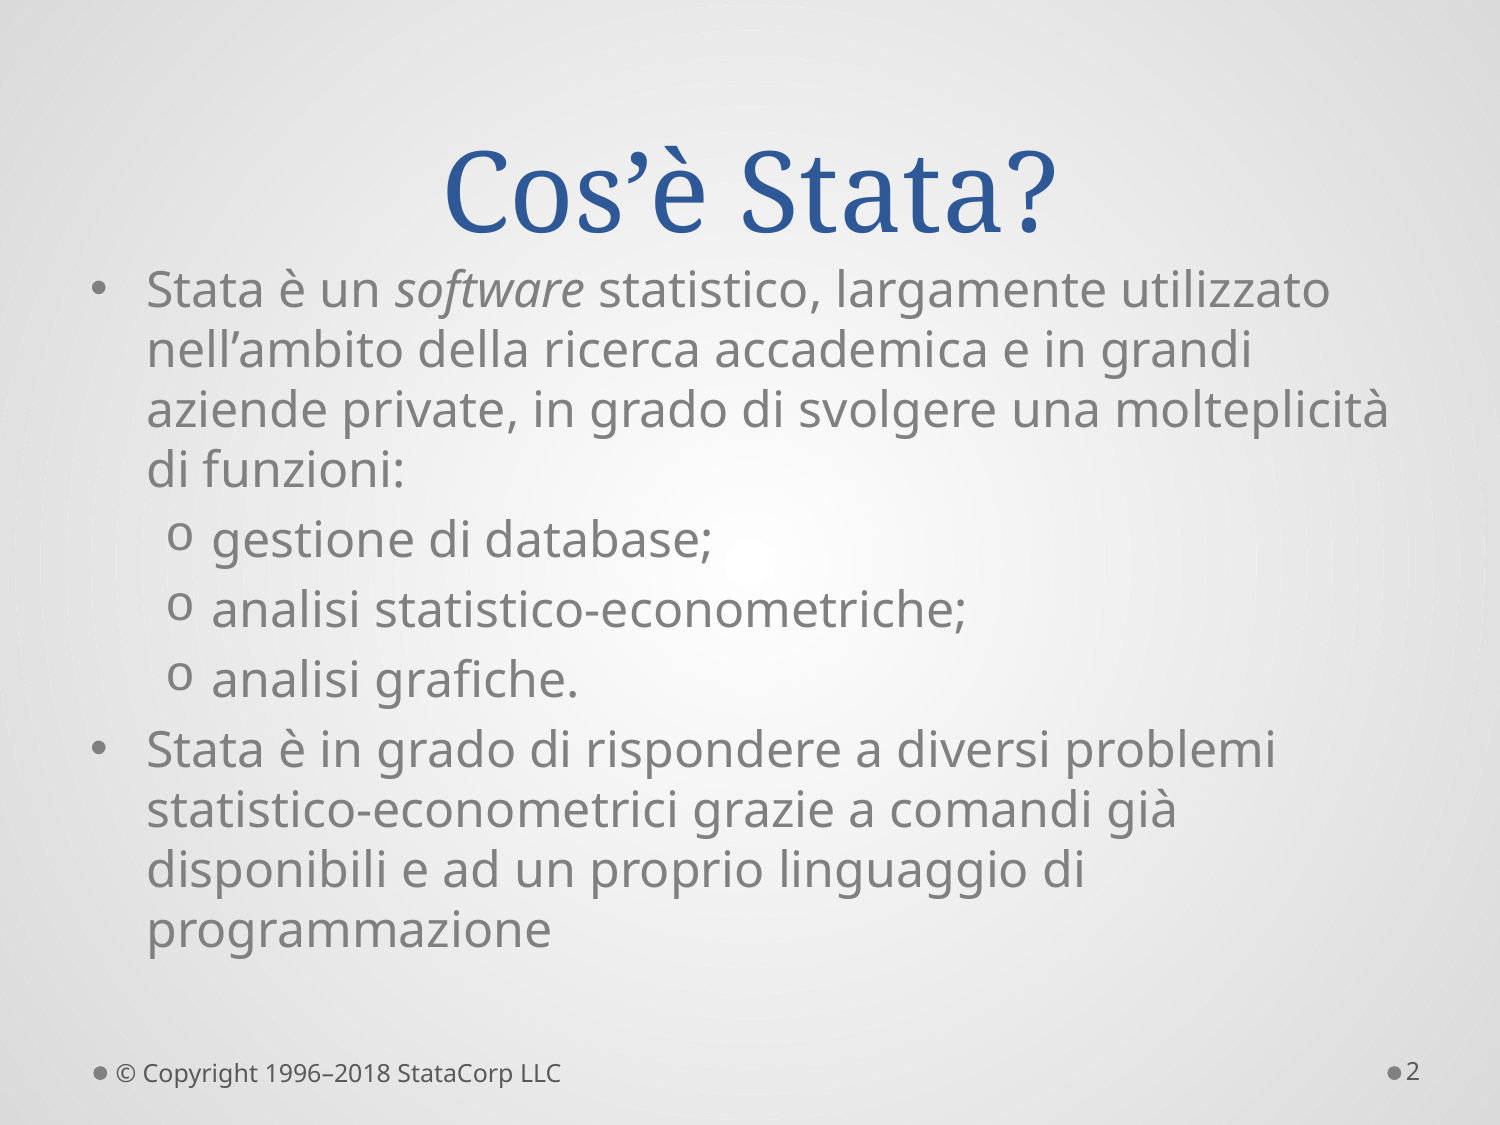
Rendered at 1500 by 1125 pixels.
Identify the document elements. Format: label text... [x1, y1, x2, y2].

slide_number 2 [1401, 1042, 1494, 1103]
footer © Copyright 1996–2018 StataCorp LLC [108, 1042, 663, 1103]
title Cos’è Stata? [75, 0, 1425, 249]
list Stata è un software statistico, largamente utilizzato nell’ambito della ricerca accademica e in grandi aziende private, in grado di svolgere una molteplicità di funzioni: gestione di database; analisi statistico-econometriche; analisi grafiche. Stata è in grado di rispondere a diversi problemi statistico-econometrici grazie a comandi già disponibili e ad un proprio linguaggio di programmazione [75, 249, 1425, 993]
